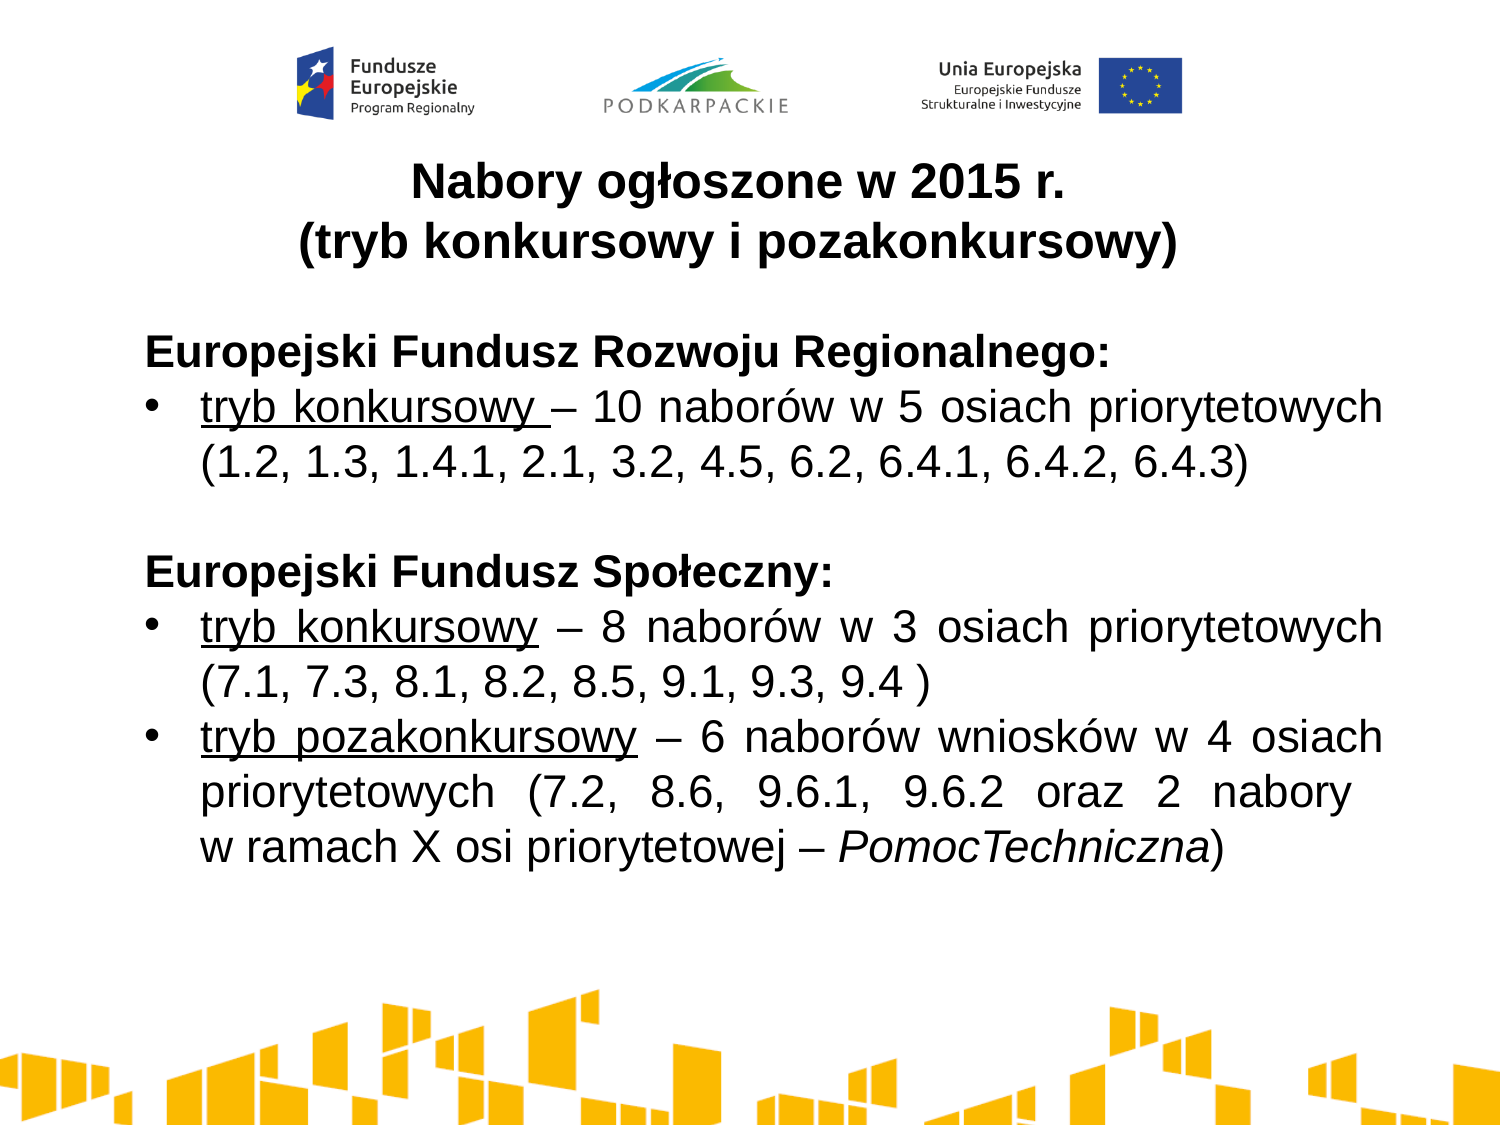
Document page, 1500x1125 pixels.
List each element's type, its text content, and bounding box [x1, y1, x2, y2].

picture [0, 980, 1500, 1125]
picture [265, 25, 1212, 150]
text_box Nabory ogłoszone w 2015 r. (tryb konkursowy i pozakonkursowy) [118, 141, 1359, 277]
text_box Europejski Fundusz Rozwoju Regionalnego: tryb konkursowy – 10 naborów w 5 osiach priorytetowych (1.2, 1.3, 1.4.1, 2.1, 3.2, 4.5, 6.2, 6.4.1, 6.4.2, 6.4.3) Europejski Fundusz Społeczny: tryb konkursowy – 8 naborów w 3 osiach priorytetowych (7.1, 7.3, 8.1, 8.2, 8.5, 9.1, 9.3, 9.4 ) tryb pozakonkursowy – 6 naborów wniosków w 4 osiach priorytetowych (7.2, 8.6, 9.6.1, 9.6.2 oraz 2 nabory w ramach X osi priorytetowej – PomocTechniczna) [129, 314, 1400, 879]
